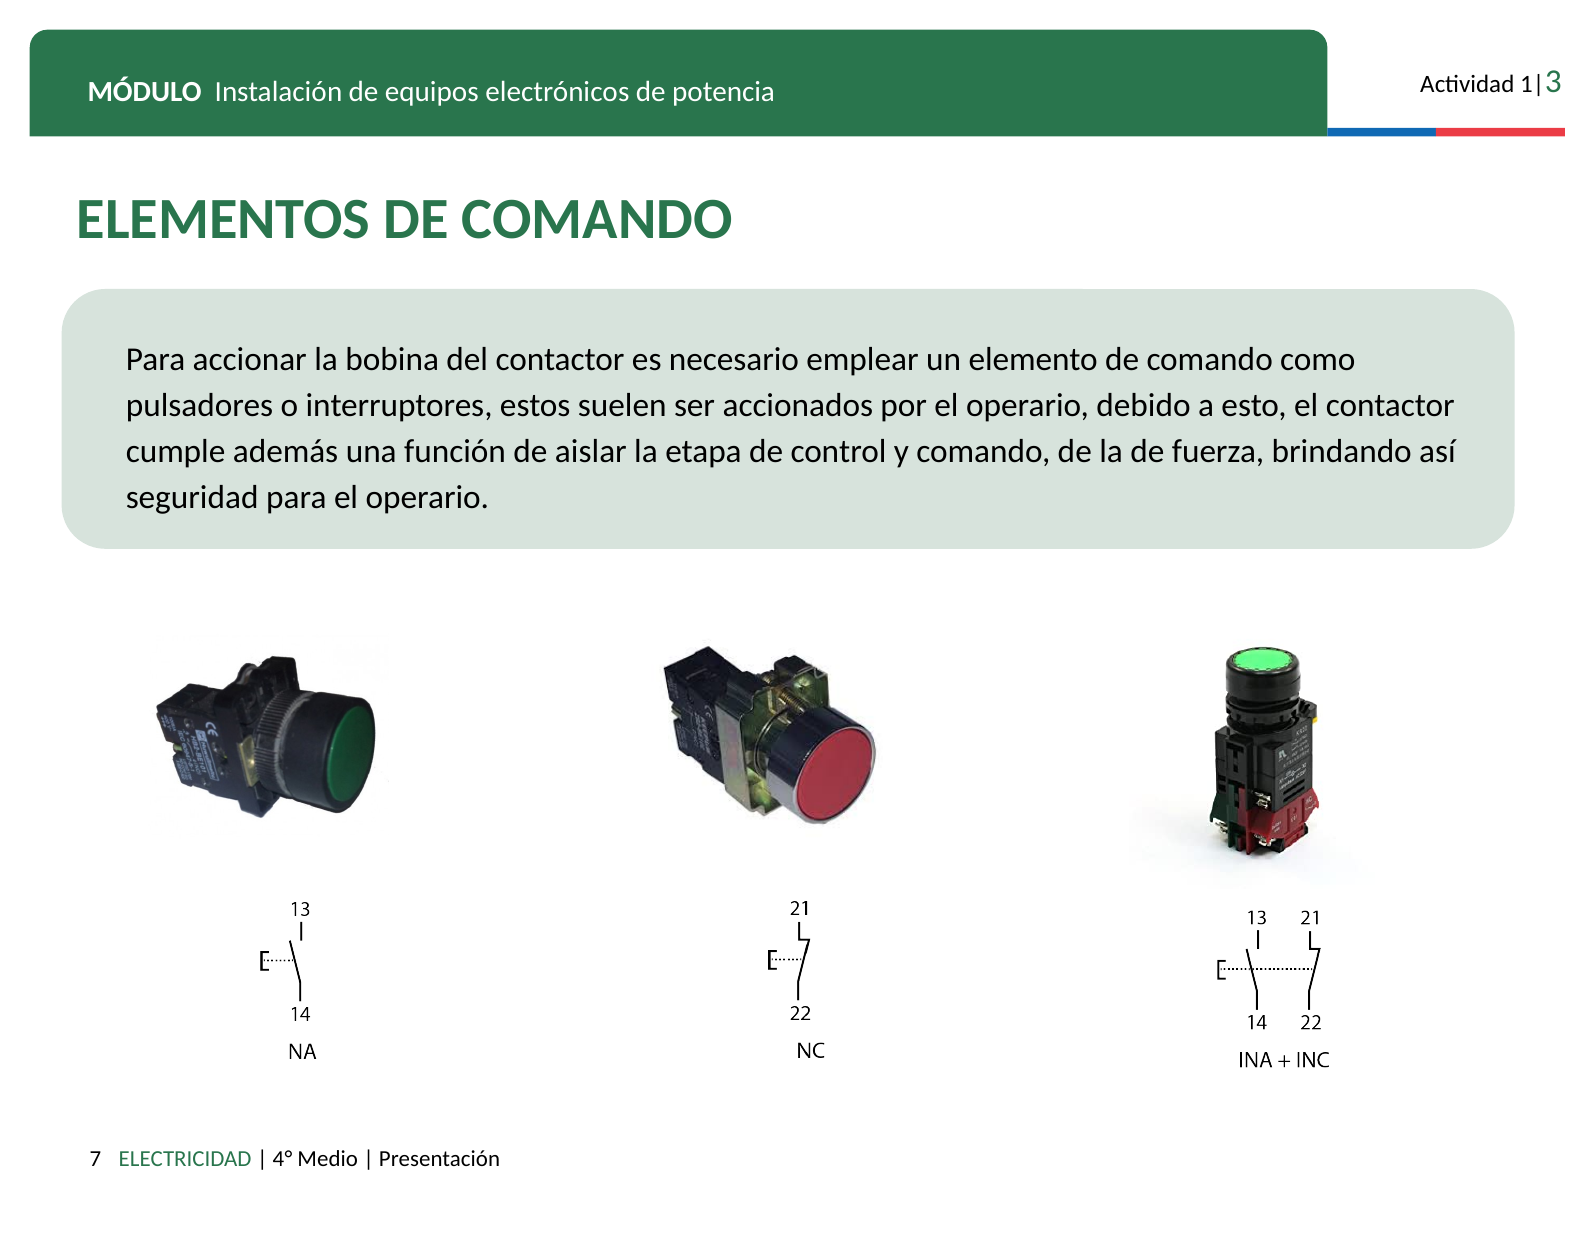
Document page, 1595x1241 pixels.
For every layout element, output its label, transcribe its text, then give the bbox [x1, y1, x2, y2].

picture [1201, 891, 1347, 1086]
text_box ELEMENTOS DE COMANDO [61, 210, 886, 289]
picture [148, 614, 389, 856]
text_box [61, 288, 1515, 549]
picture [259, 898, 317, 1065]
picture [1129, 612, 1405, 889]
text_box Para accionar la bobina del contactor es necesario emplear un elemento de comando como pulsadores o interruptores, estos suelen ser accionados por el operario, debido a esto, el contactor cumple además una función de aislar la etapa de control y comando, de la de fuerza, brindando así seguridad para el operario. [110, 331, 1484, 516]
picture [650, 613, 904, 842]
picture [768, 897, 826, 1065]
